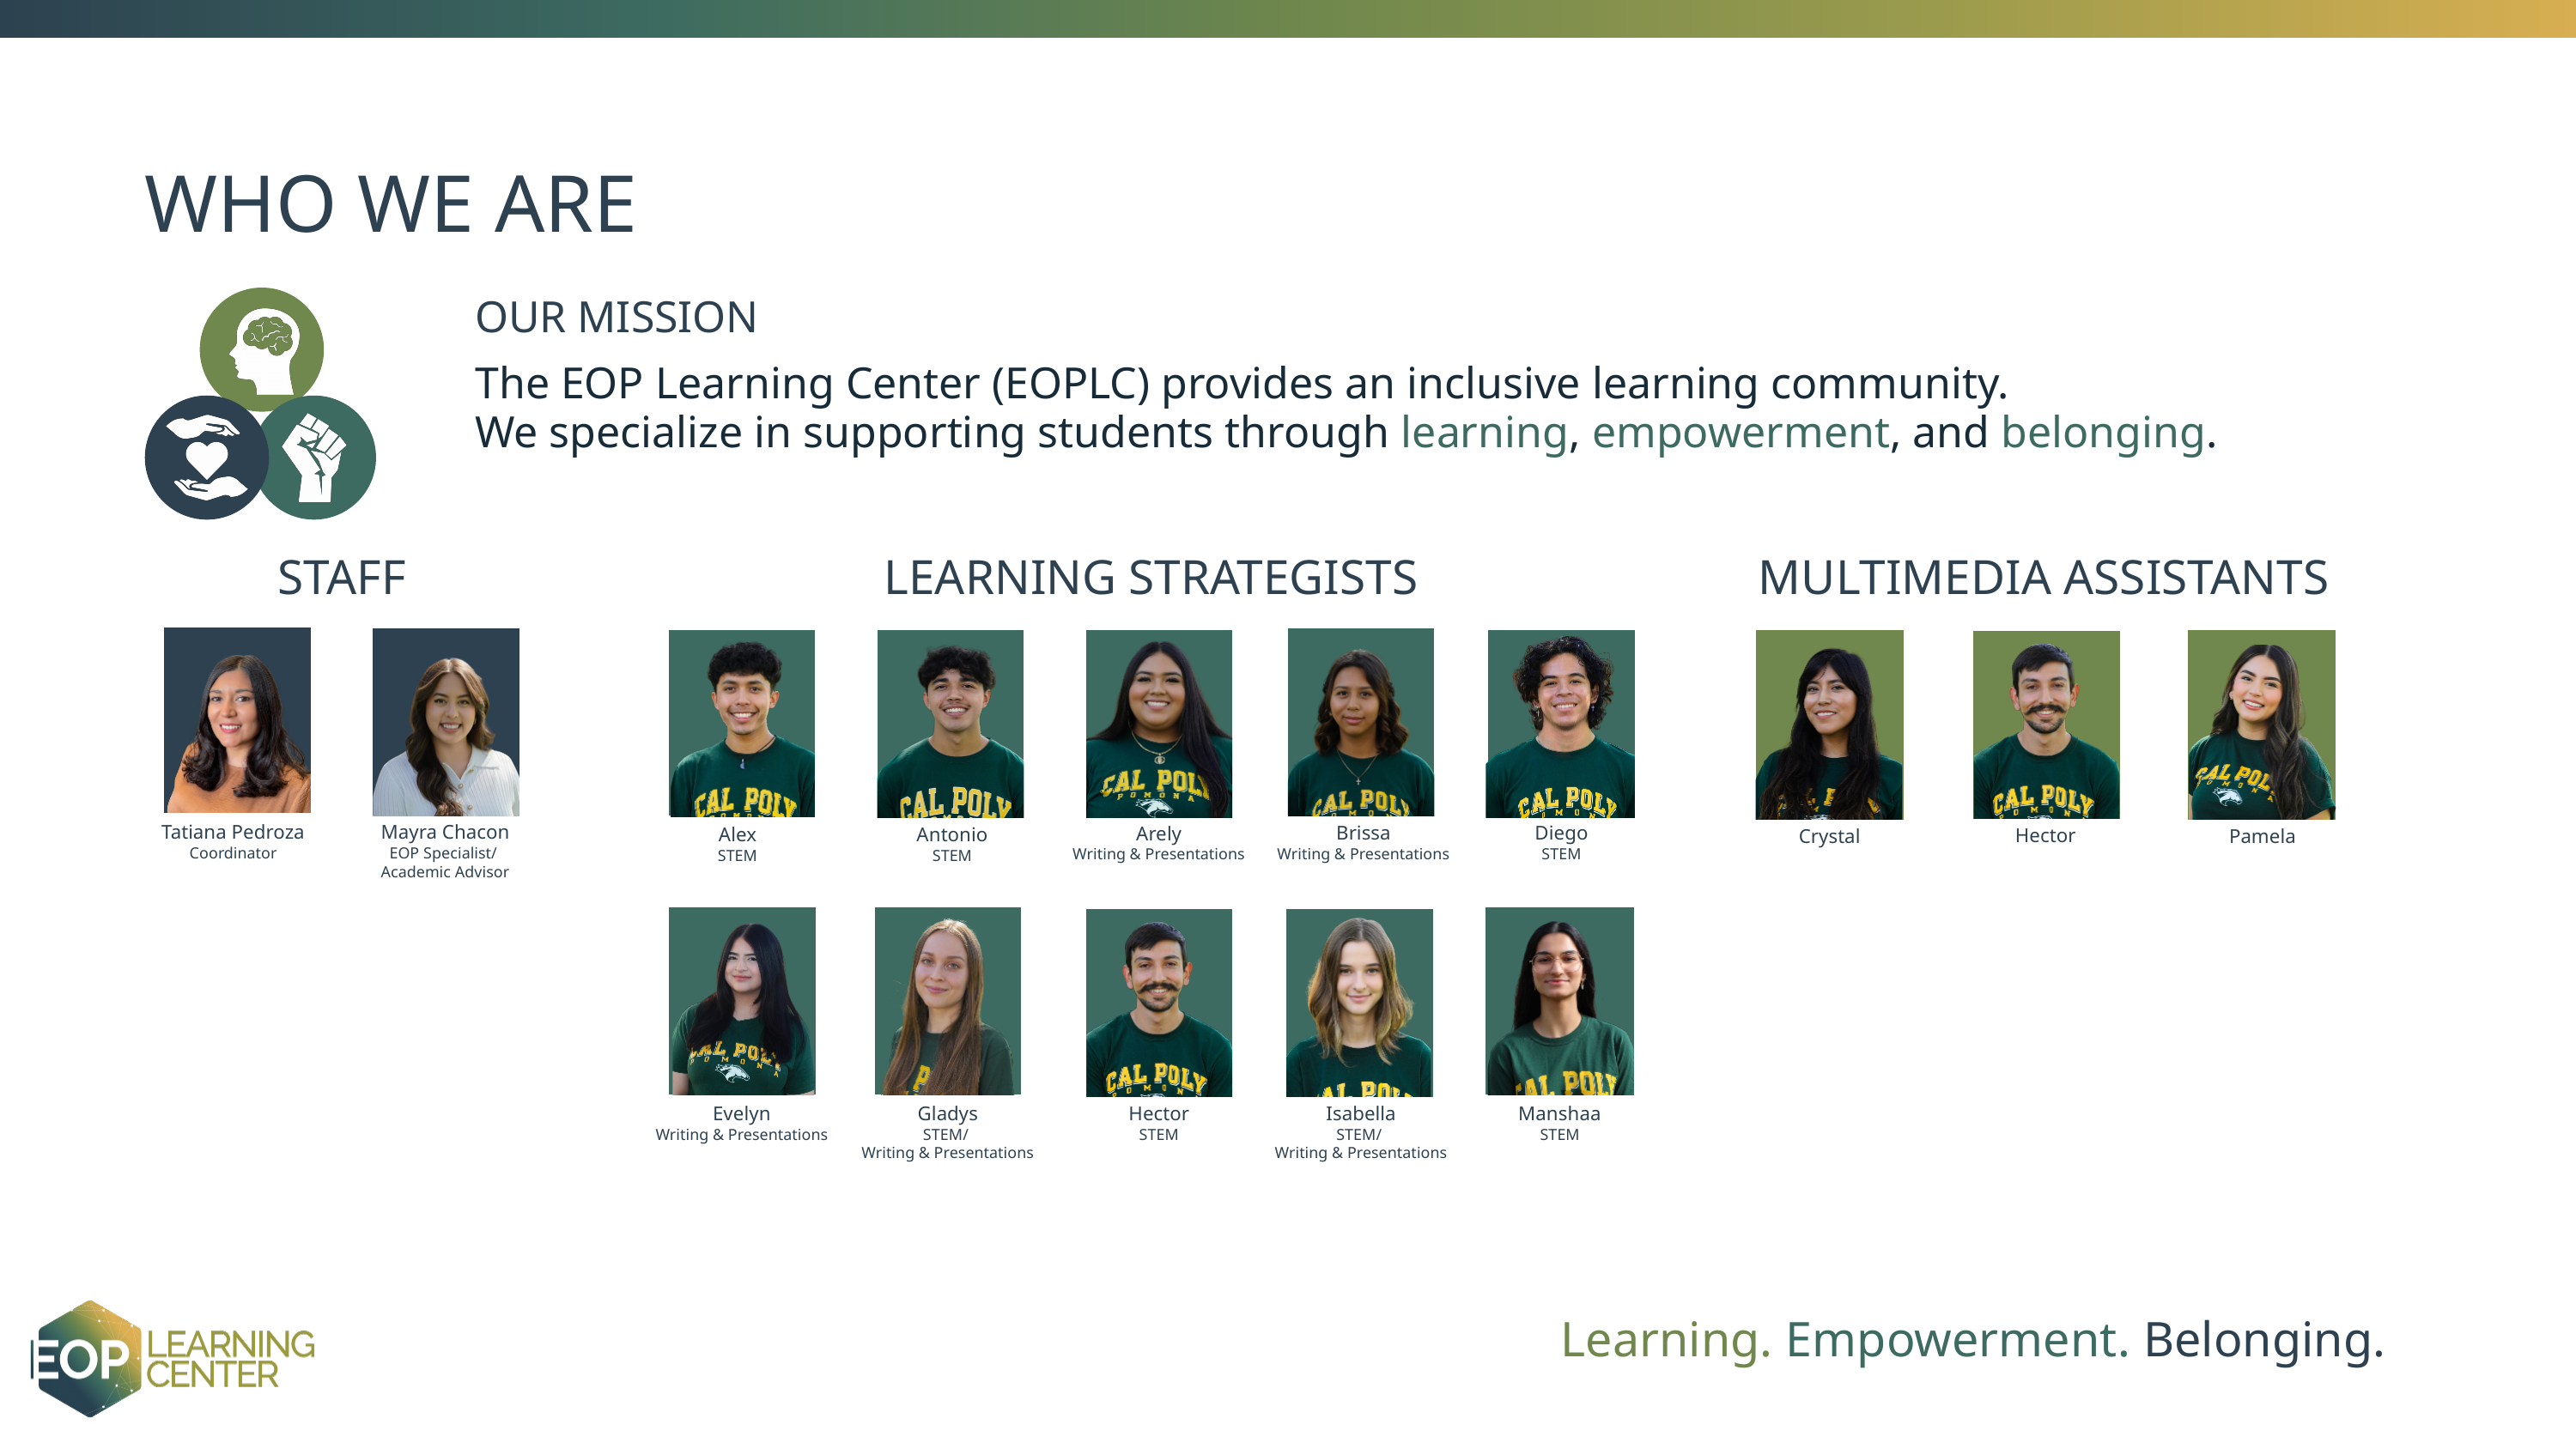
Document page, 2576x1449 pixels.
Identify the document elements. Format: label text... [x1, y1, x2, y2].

title WHO WE ARE [144, 137, 720, 380]
text_box Mayra Chacon EOP Specialist/ Academic Advisor [353, 820, 538, 881]
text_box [373, 627, 520, 816]
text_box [2187, 629, 2336, 821]
text_box Learning. Empowerment. Belonging. [1560, 1315, 2509, 1367]
text_box Pamela [2188, 826, 2337, 848]
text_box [669, 906, 817, 1095]
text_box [1085, 629, 1233, 818]
text_box Brissa Writing & Presentations [1267, 821, 1460, 864]
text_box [877, 629, 1024, 818]
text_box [1285, 908, 1433, 1097]
text_box Manshaa STEM [1515, 1102, 1605, 1143]
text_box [668, 629, 816, 816]
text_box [144, 287, 377, 520]
text_box MULTIMEDIA ASSISTANTS [1726, 554, 2363, 604]
text_box STAFF [164, 554, 519, 604]
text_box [1972, 631, 2121, 820]
text_box Hector STEM [1125, 1104, 1193, 1143]
text_box Crystal [1755, 827, 1904, 848]
text_box LEARNING STRATEGISTS [668, 554, 1634, 604]
text_box Antonio STEM [912, 825, 993, 864]
text_box Alex STEM [649, 822, 826, 864]
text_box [1755, 629, 1905, 821]
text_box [1488, 629, 1636, 818]
text_box Hector [1971, 824, 2120, 846]
text_box [0, 0, 2576, 38]
text_box Evelyn Writing & Presentations [646, 1100, 838, 1143]
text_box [874, 906, 1022, 1095]
text_box OUR MISSION [475, 281, 939, 342]
text_box Tatiana Pedroza Coordinator [144, 820, 322, 863]
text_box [1485, 906, 1635, 1095]
text_box Arely Writing & Presentations [1062, 821, 1255, 864]
text_box Gladys STEM/ Writing & Presentations [852, 1100, 1044, 1162]
text_box Diego STEM [1532, 825, 1592, 864]
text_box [1287, 627, 1435, 816]
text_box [1085, 908, 1233, 1097]
text_box Isabella STEM/ Writing & Presentations [1265, 1100, 1457, 1162]
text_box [164, 627, 312, 814]
text_box [24, 1288, 325, 1434]
text_box The EOP Learning Center (EOPLC) provides an inclusive learning community. We specialize in supporting students through learning, empowerment, and belonging. [475, 358, 2336, 457]
